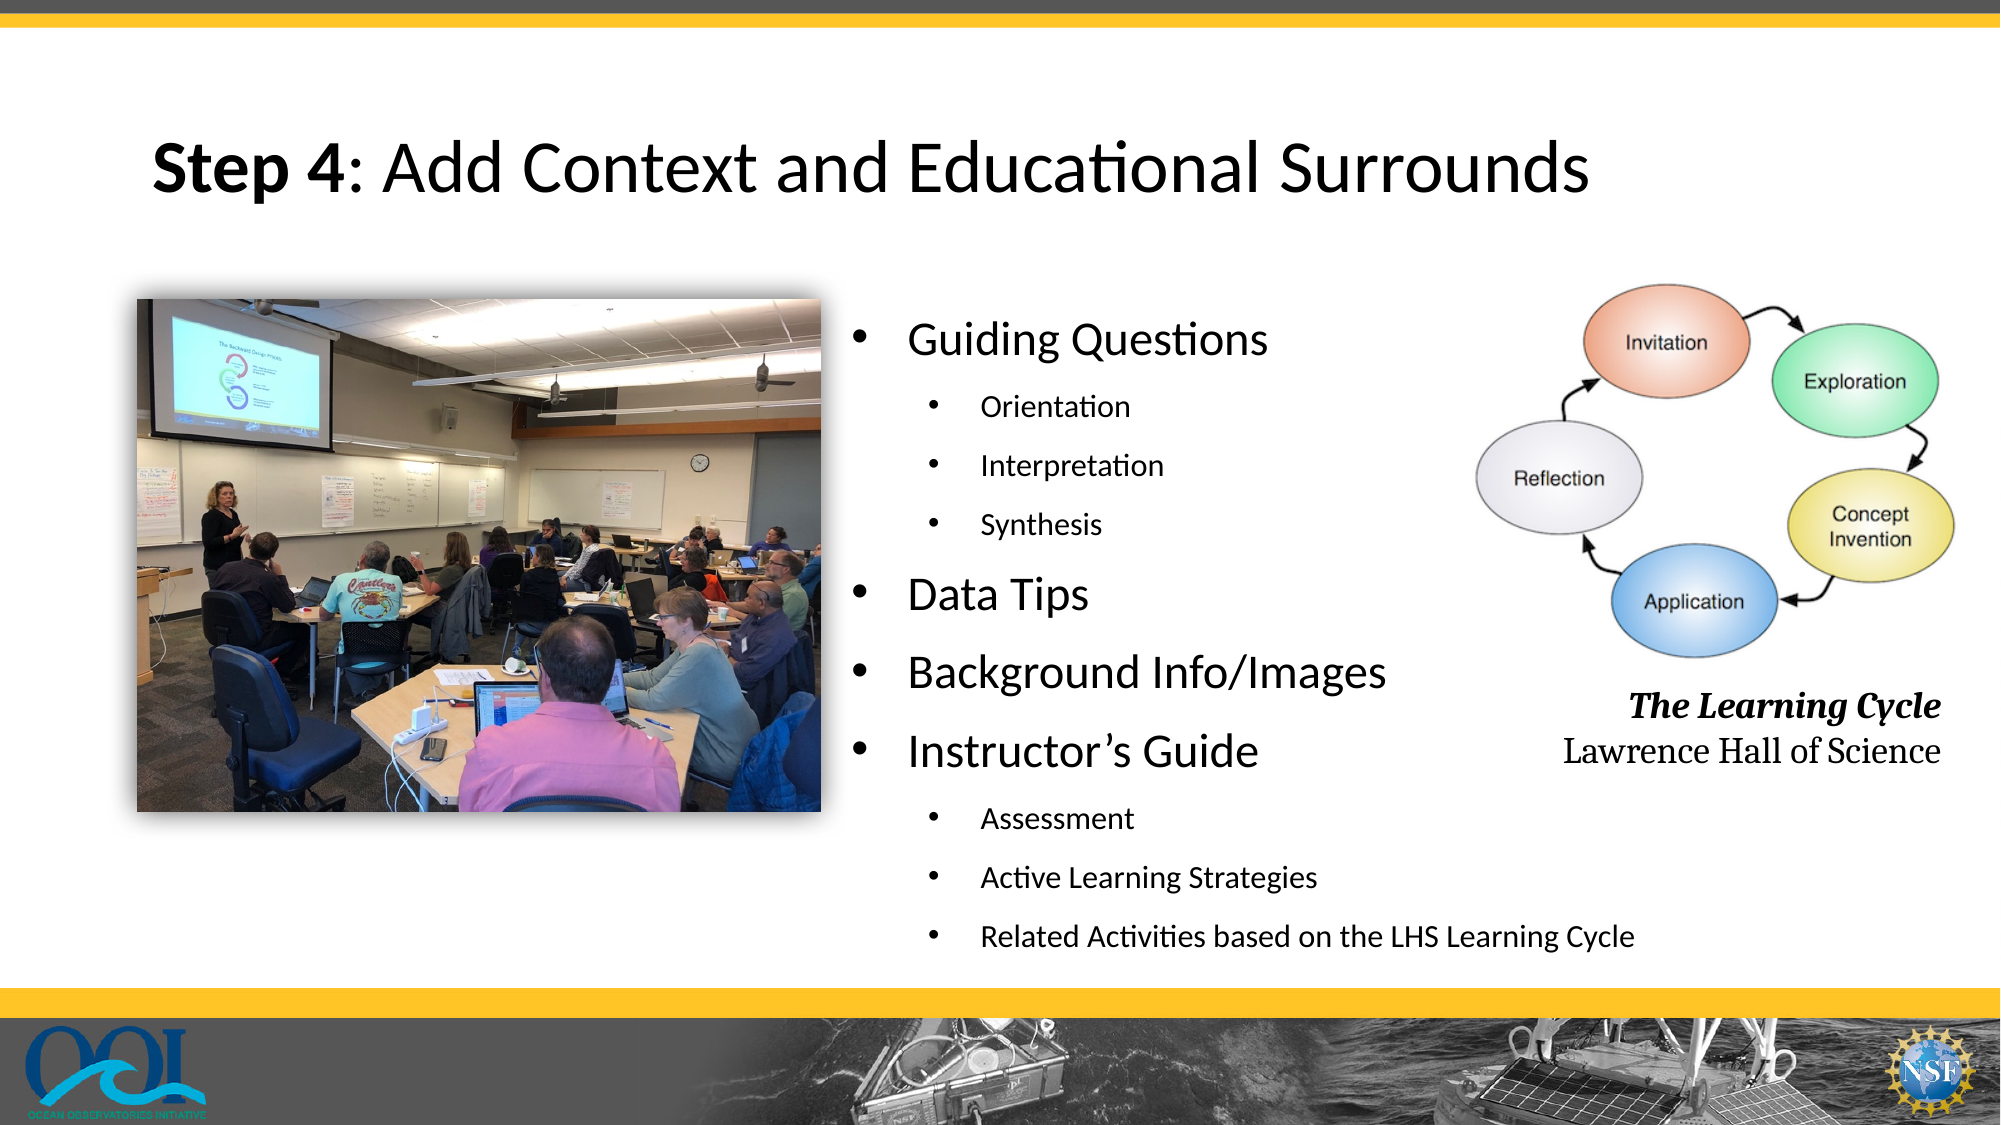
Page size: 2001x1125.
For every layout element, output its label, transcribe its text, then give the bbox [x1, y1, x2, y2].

picture [0, 0, 2001, 1125]
title Step 4: Add Context and Educational Surrounds [137, 59, 1863, 278]
text_box The Learning Cycle Lawrence Hall of Science [1547, 674, 1957, 779]
list Guiding Questions Orientation Interpretation Synthesis Data Tips Background Info/Images Instructor’s Guide Assessment Active Learning Strategies Related Activities based on the LHS Learning Cycle [820, 299, 1863, 962]
